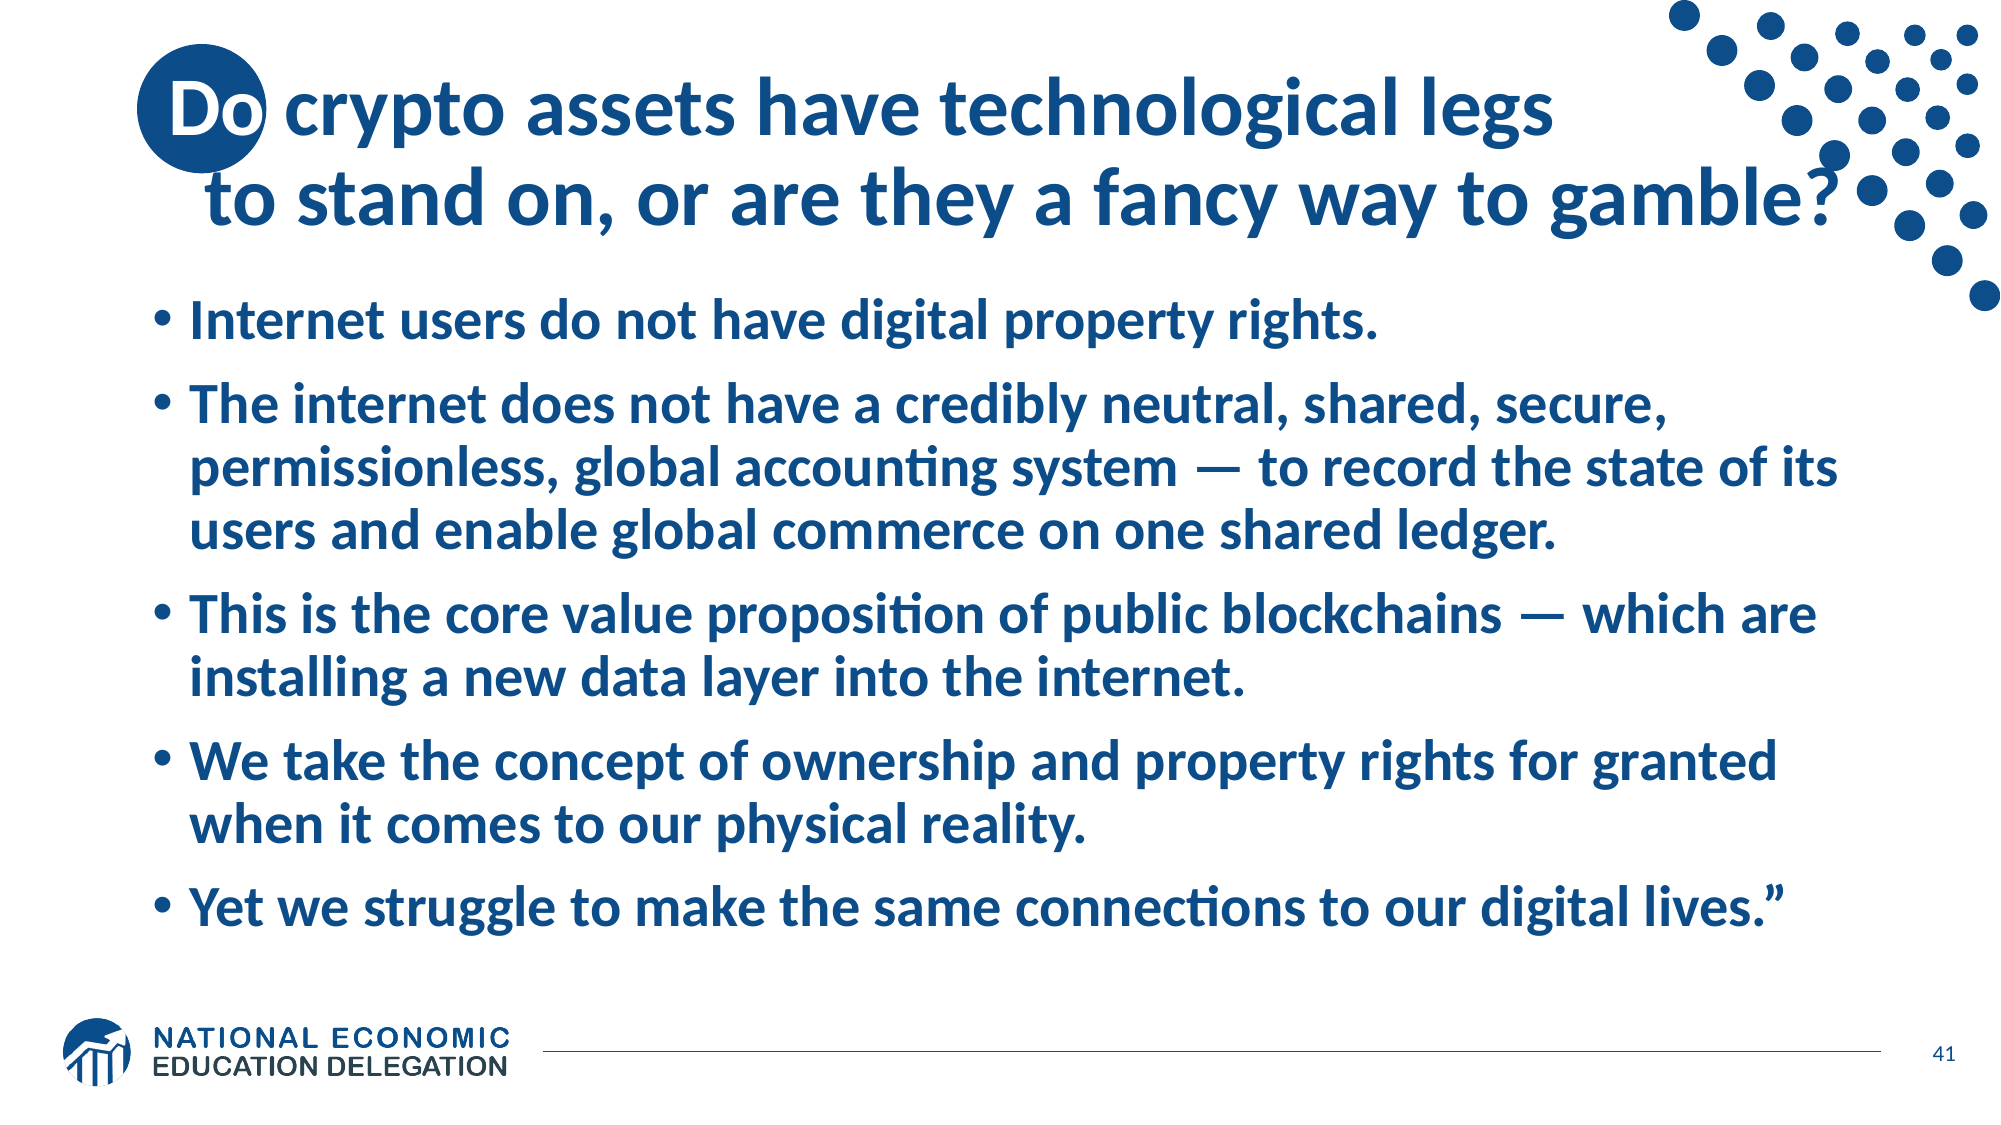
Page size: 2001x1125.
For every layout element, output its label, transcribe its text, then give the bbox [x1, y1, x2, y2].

picture [55, 1013, 520, 1091]
list Internet users do not have digital property rights. The internet does not have a credibly neutral, shared, secure, permissionless, global accounting system — to record the state of its users and enable global commerce on one shared ledger. This is the core value proposition of public blockchains — which are installing a new data layer into the internet. We take the concept of ownership and property rights for granted when it comes to our physical reality. Yet we struggle to make the same connections to our digital lives.” [137, 257, 1863, 972]
slide_number 41 [1521, 1022, 1972, 1082]
title Do crypto assets have technological legs to stand on, or are they a fancy way to gamble? [0, 44, 1936, 263]
